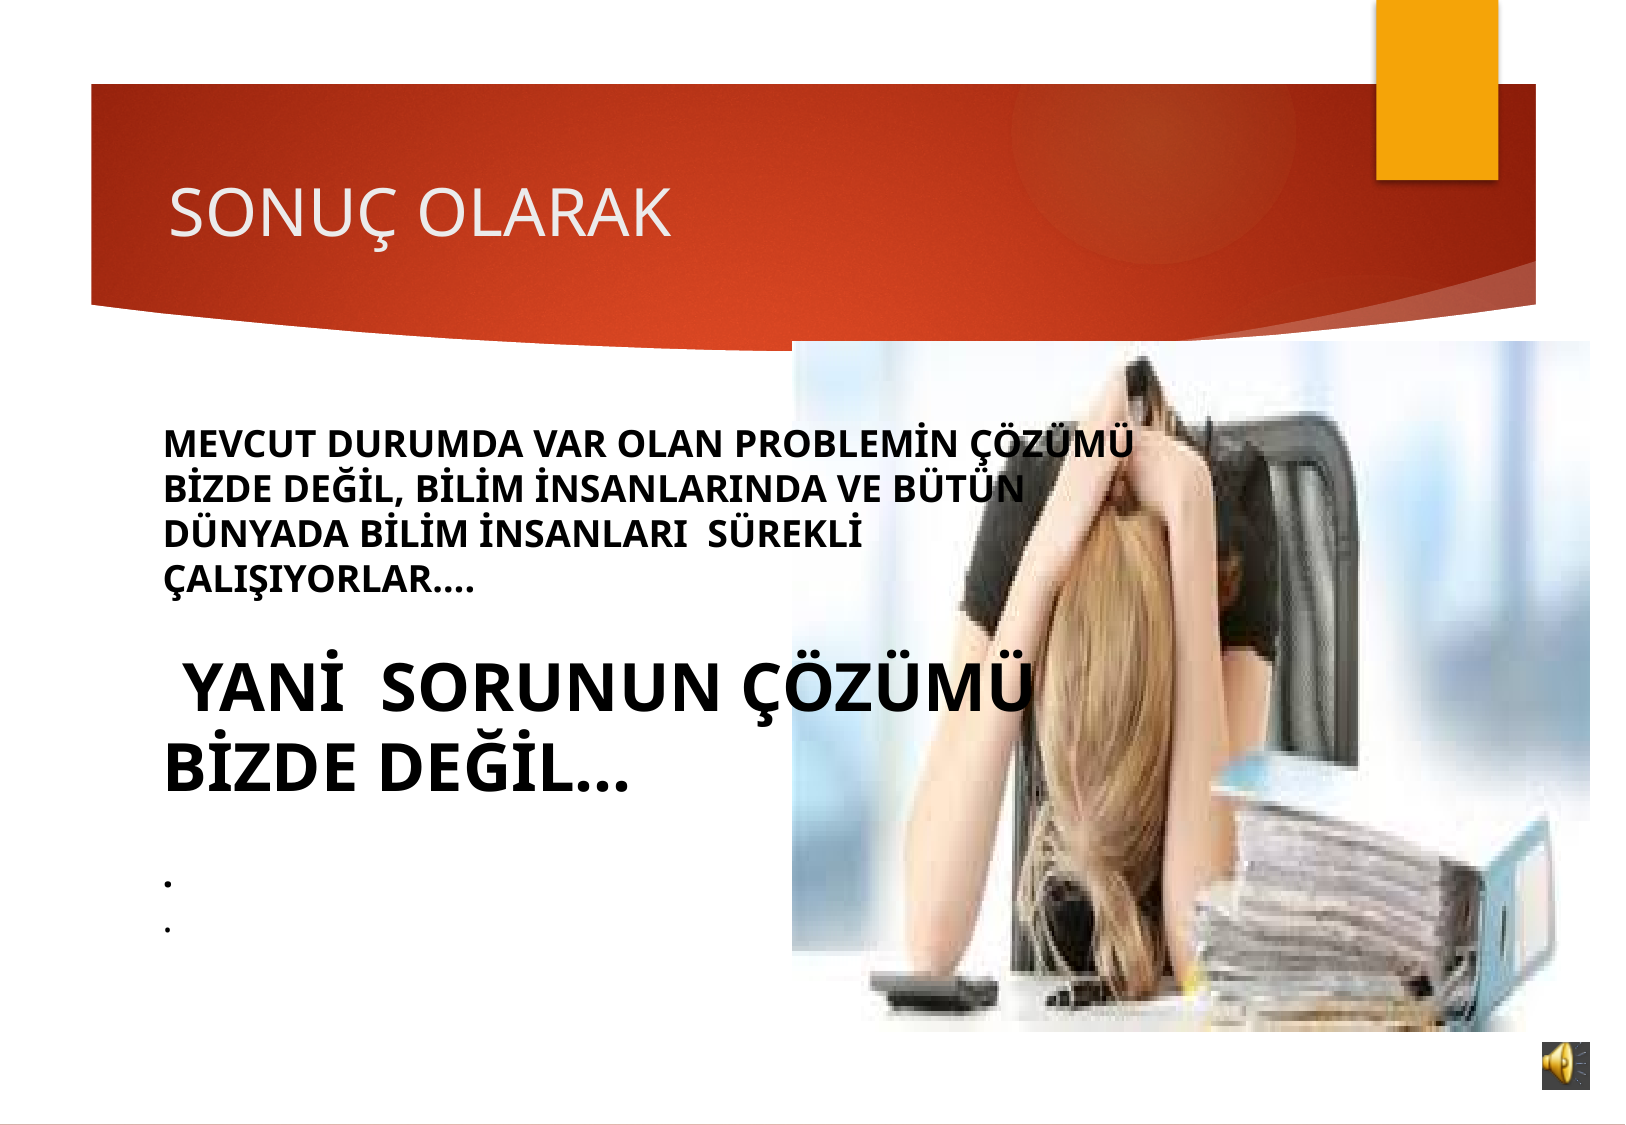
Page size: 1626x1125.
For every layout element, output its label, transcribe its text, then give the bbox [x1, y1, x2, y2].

picture [1540, 1040, 1592, 1092]
text_box MEVCUT DURUMDA VAR OLAN PROBLEMİN ÇÖZÜMÜ BİZDE DEĞİL, BİLİM İNSANLARINDA VE BÜTÜN DÜNYADA BİLİM İNSANLARI SÜREKLİ ÇALIŞIYORLAR…. YANİ SORUNUN ÇÖZÜMÜ BİZDE DEĞİL… . . [147, 412, 786, 948]
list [792, 341, 1591, 1032]
title SONUÇ OLARAK [153, 151, 1282, 269]
